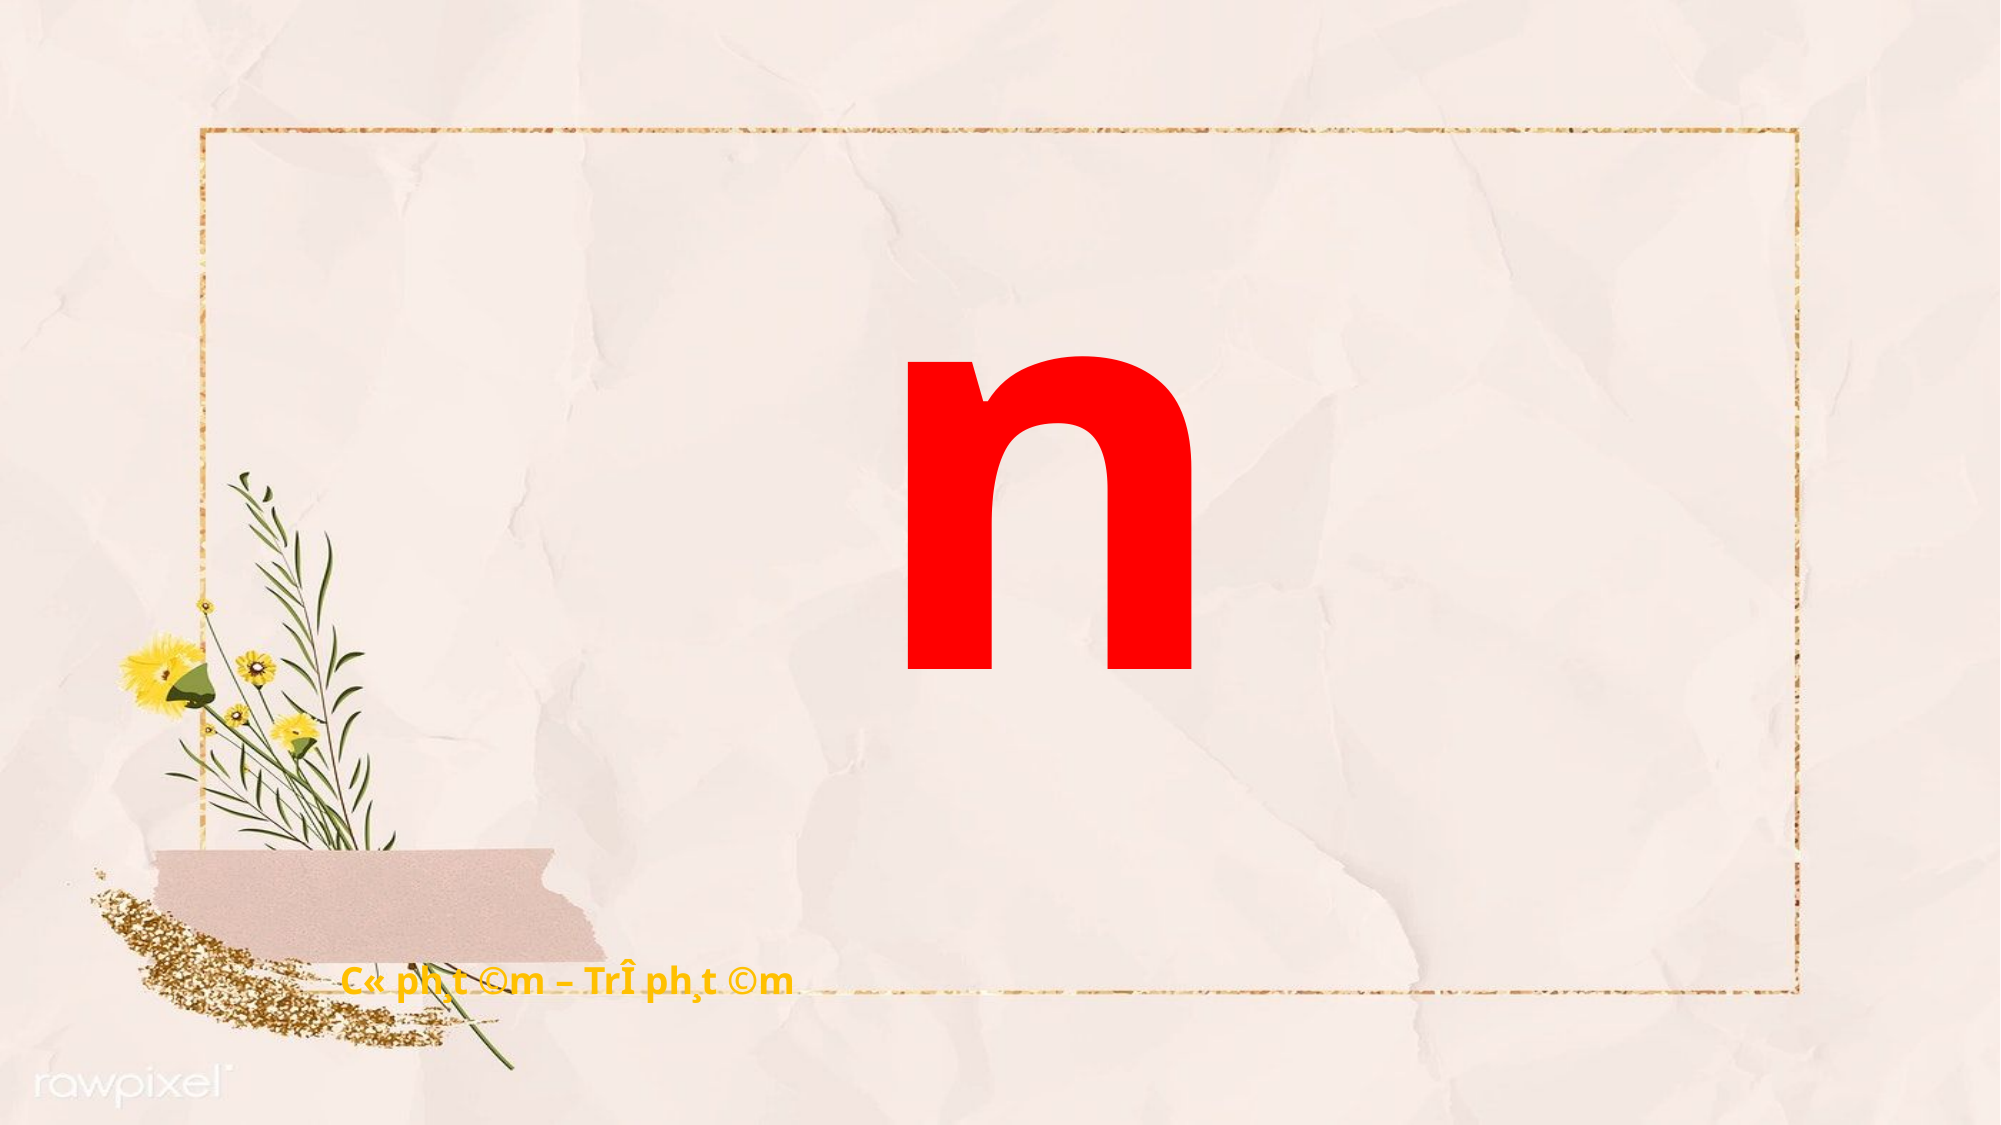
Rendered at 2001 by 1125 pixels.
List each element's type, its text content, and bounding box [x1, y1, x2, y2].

picture [0, 0, 2001, 1125]
text_box n [849, 99, 1213, 790]
text_box C« ph¸t ©m – TrÎ ph¸t ©m [324, 949, 963, 1010]
